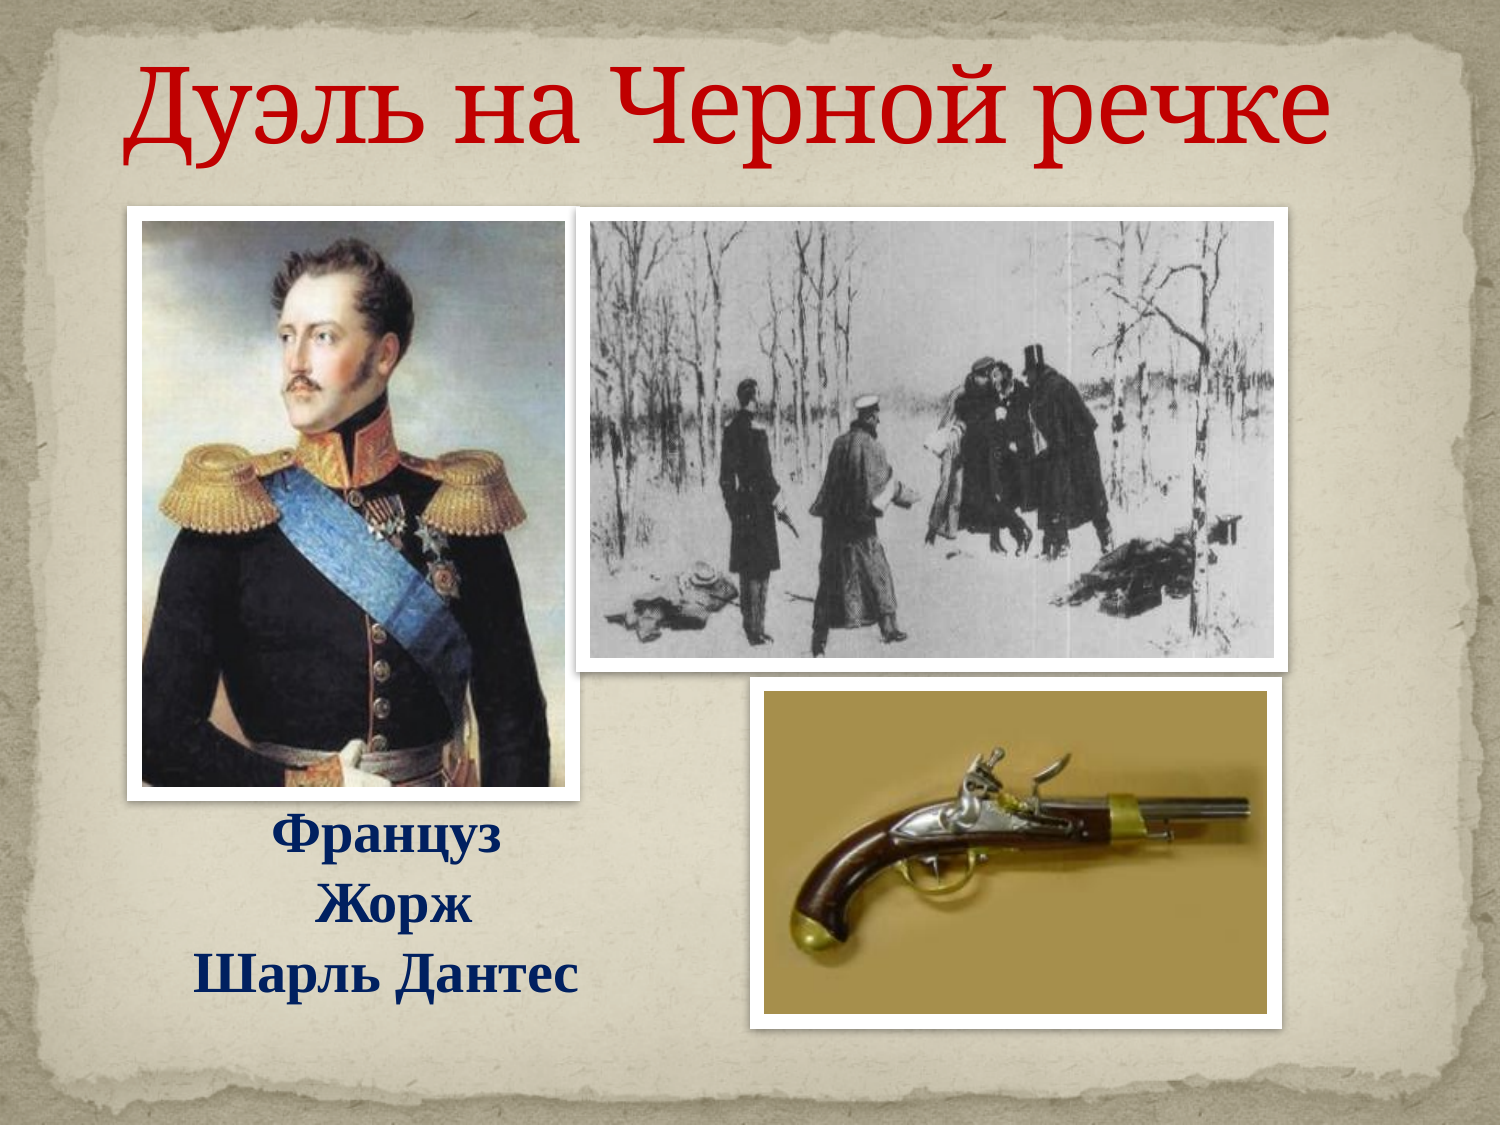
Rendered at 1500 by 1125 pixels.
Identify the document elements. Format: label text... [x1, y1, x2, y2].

picture [142, 221, 566, 787]
picture [764, 691, 1267, 1014]
text_box Француз Жорж Шарль Дантес [112, 786, 662, 1012]
picture [590, 223, 1274, 658]
text_box Дуэль на Черной речке [53, 29, 1403, 230]
